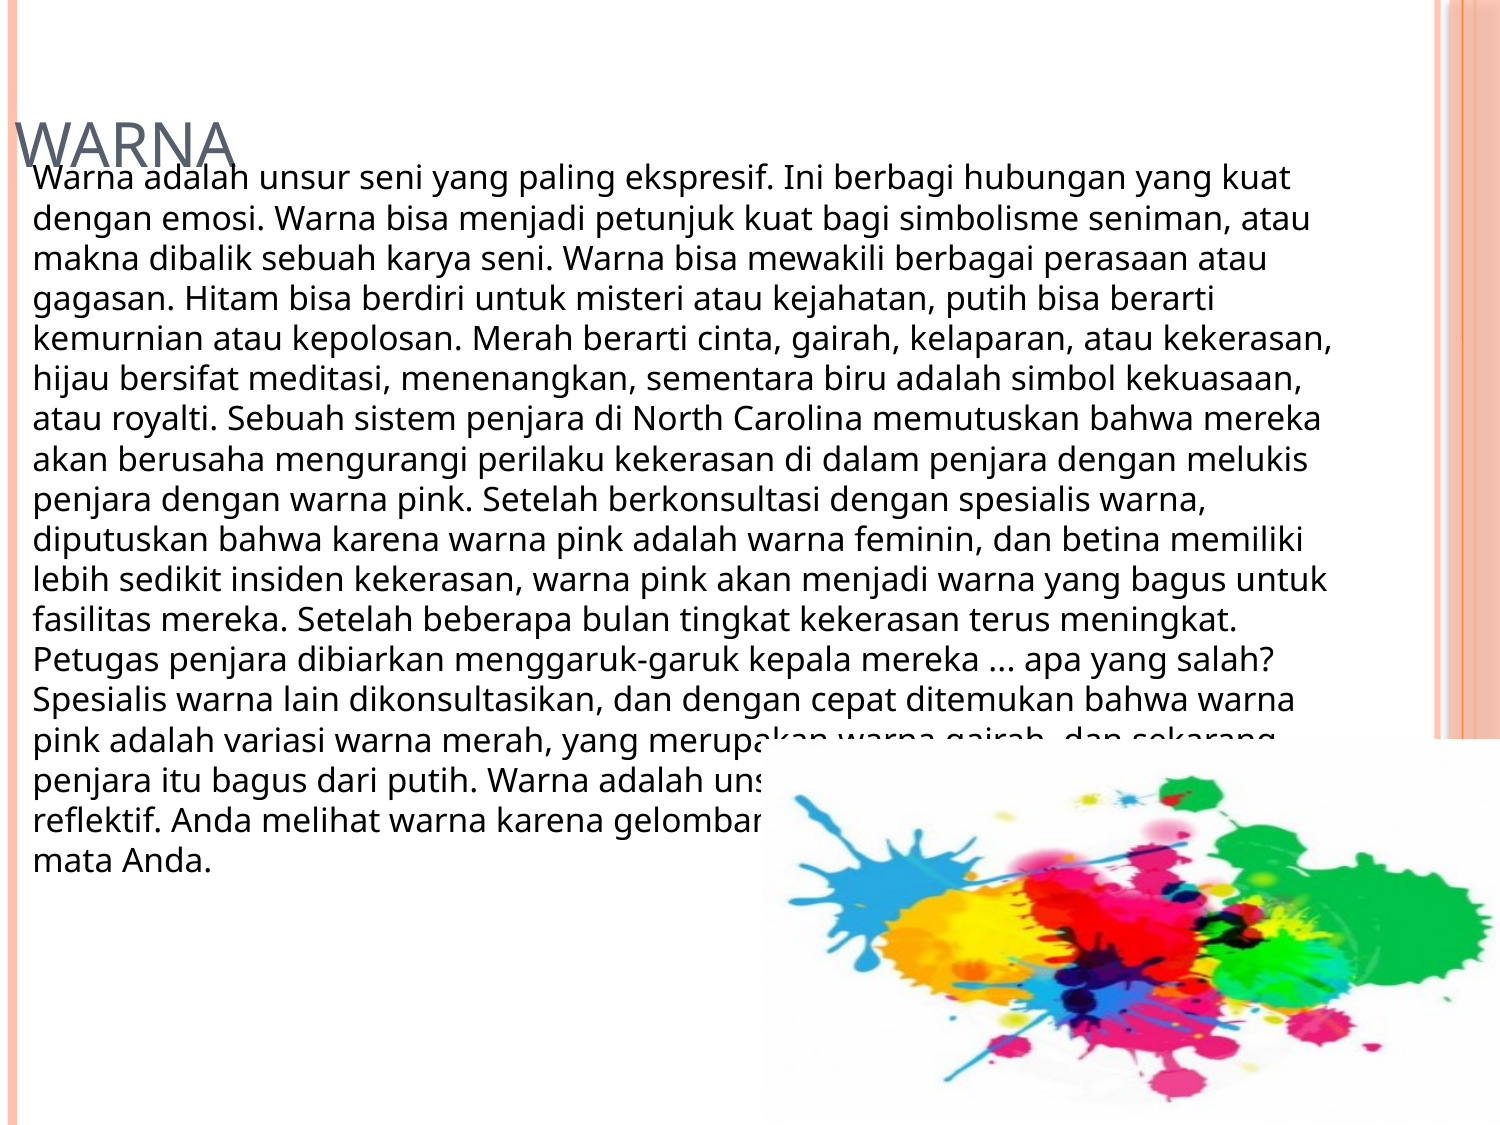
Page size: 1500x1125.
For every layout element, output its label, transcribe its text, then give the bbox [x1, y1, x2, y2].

picture [761, 739, 1500, 1125]
list Warna adalah unsur seni yang paling ekspresif. Ini berbagi hubungan yang kuat dengan emosi. Warna bisa menjadi petunjuk kuat bagi simbolisme seniman, atau makna dibalik sebuah karya seni. Warna bisa mewakili berbagai perasaan atau gagasan. Hitam bisa berdiri untuk misteri atau kejahatan, putih bisa berarti kemurnian atau kepolosan. Merah berarti cinta, gairah, kelaparan, atau kekerasan, hijau bersifat meditasi, menenangkan, sementara biru adalah simbol kekuasaan, atau royalti. Sebuah sistem penjara di North Carolina memutuskan bahwa mereka akan berusaha mengurangi perilaku kekerasan di dalam penjara dengan melukis penjara dengan warna pink. Setelah berkonsultasi dengan spesialis warna, diputuskan bahwa karena warna pink adalah warna feminin, dan betina memiliki lebih sedikit insiden kekerasan, warna pink akan menjadi warna yang bagus untuk fasilitas mereka. Setelah beberapa bulan tingkat kekerasan terus meningkat. Petugas penjara dibiarkan menggaruk-garuk kepala mereka ... apa yang salah? Spesialis warna lain dikonsultasikan, dan dengan cepat ditemukan bahwa warna pink adalah variasi warna merah, yang merupakan warna gairah, dan sekarang penjara itu bagus dari putih. Warna adalah unsur seni yang berasal dari cahaya reflektif. Anda melihat warna karena gelombang cahaya dipantulkan dari benda ke mata Anda. [17, 149, 1368, 892]
title WARNA [0, 0, 1350, 188]
